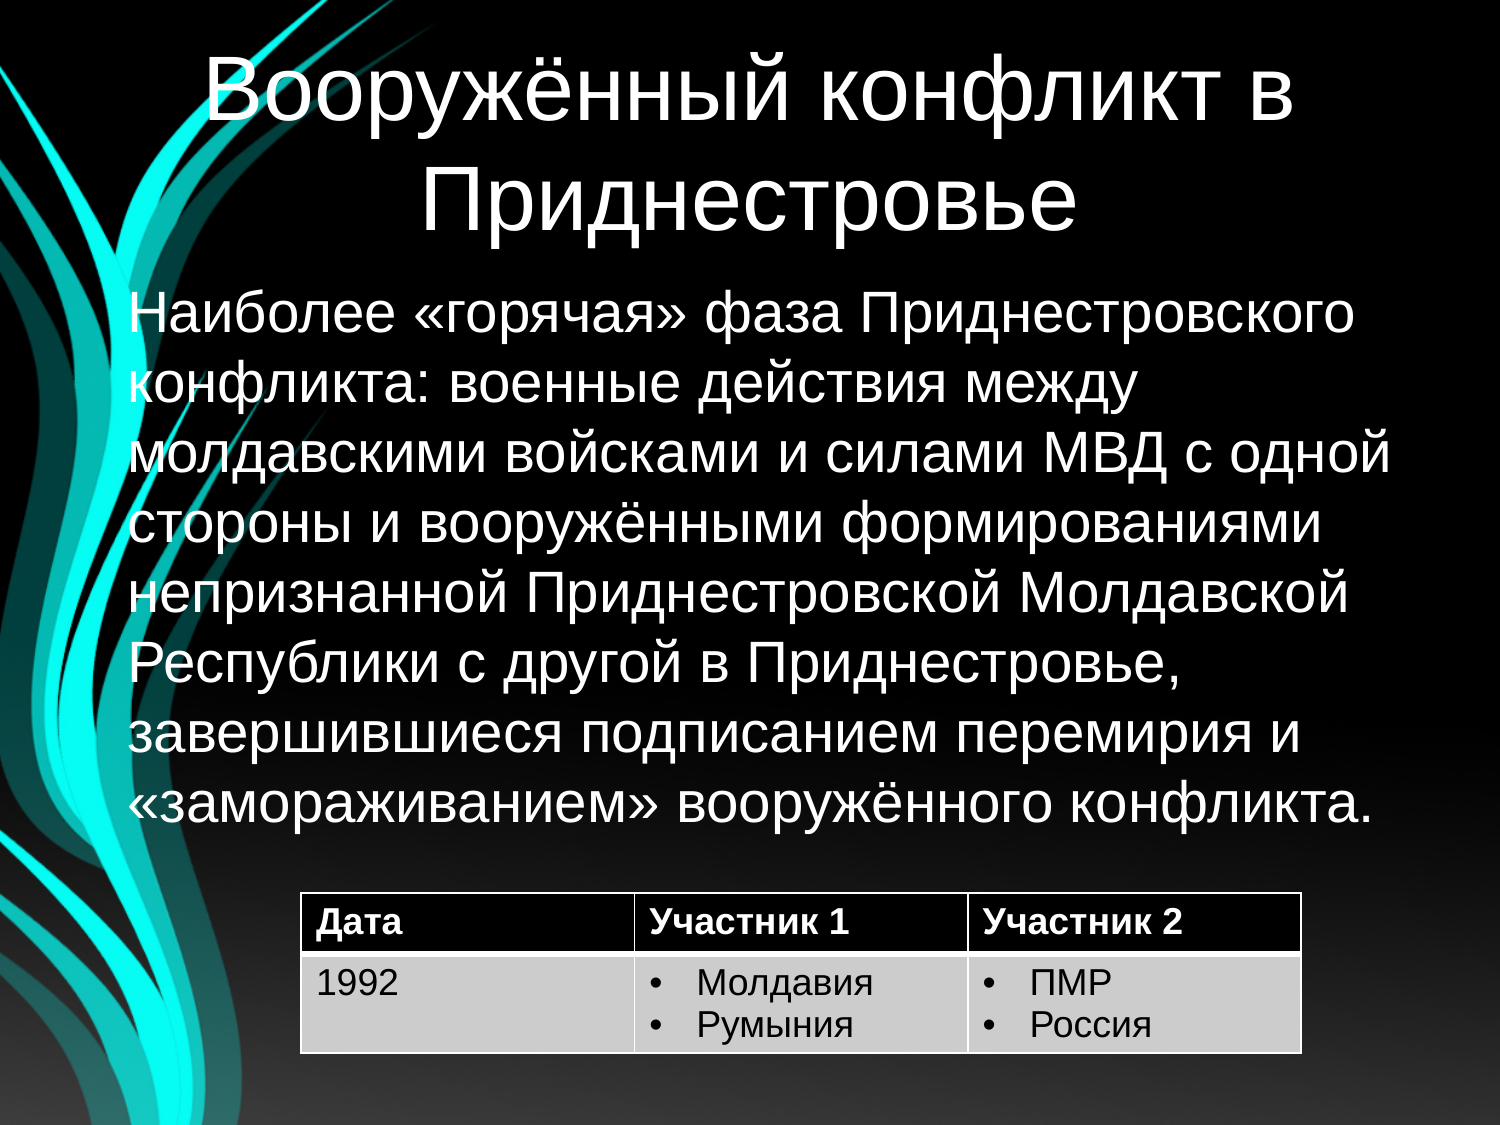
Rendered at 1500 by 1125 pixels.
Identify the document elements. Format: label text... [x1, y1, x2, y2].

table_header Участник 2 [969, 894, 1300, 951]
title Вооружённый конфликт в Приднестровье [75, 45, 1425, 233]
table_cell 1992 [302, 957, 634, 1052]
table_cell ПМР Россия [969, 957, 1300, 1052]
list Наиболее «горячая» фаза Приднестровского конфликта: военные действия между молдавскими войсками и силами МВД с одной стороны и вооружёнными формированиями непризнанной Приднестровской Молдавской Республики с другой в Приднестровье, завершившиеся подписанием перемирия и «замораживанием» вооружённого конфликта. [112, 267, 1463, 1010]
picture [0, 0, 1500, 1125]
table_cell Молдавия Румыния [635, 957, 967, 1052]
table_header Дата [302, 894, 634, 951]
table_header Участник 1 [635, 894, 967, 951]
